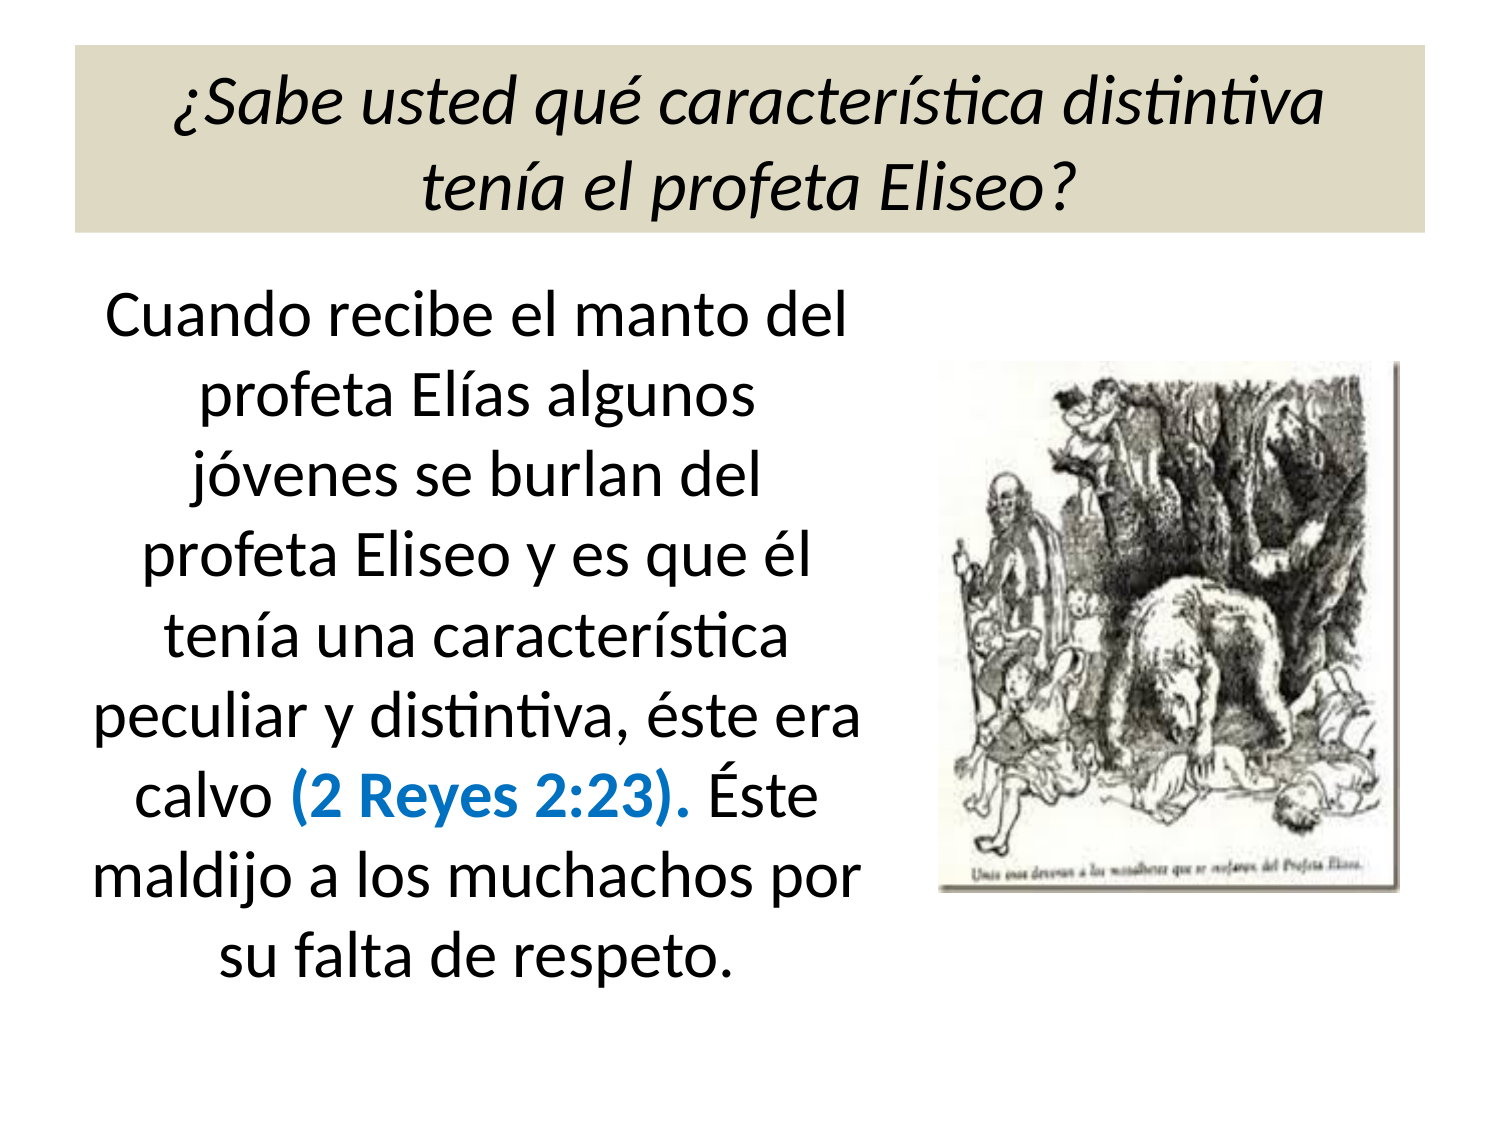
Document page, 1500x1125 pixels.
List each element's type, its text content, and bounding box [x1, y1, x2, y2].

list Cuando recibe el manto del profeta Elías algunos jóvenes se burlan del profeta Eliseo y es que él tenía una característica peculiar y distintiva, éste era calvo (2 Reyes 2:23). Éste maldijo a los muchachos por su falta de respeto. [75, 262, 880, 1005]
picture [938, 361, 1400, 894]
title ¿Sabe usted qué característica distintiva tenía el profeta Eliseo? [75, 45, 1425, 233]
